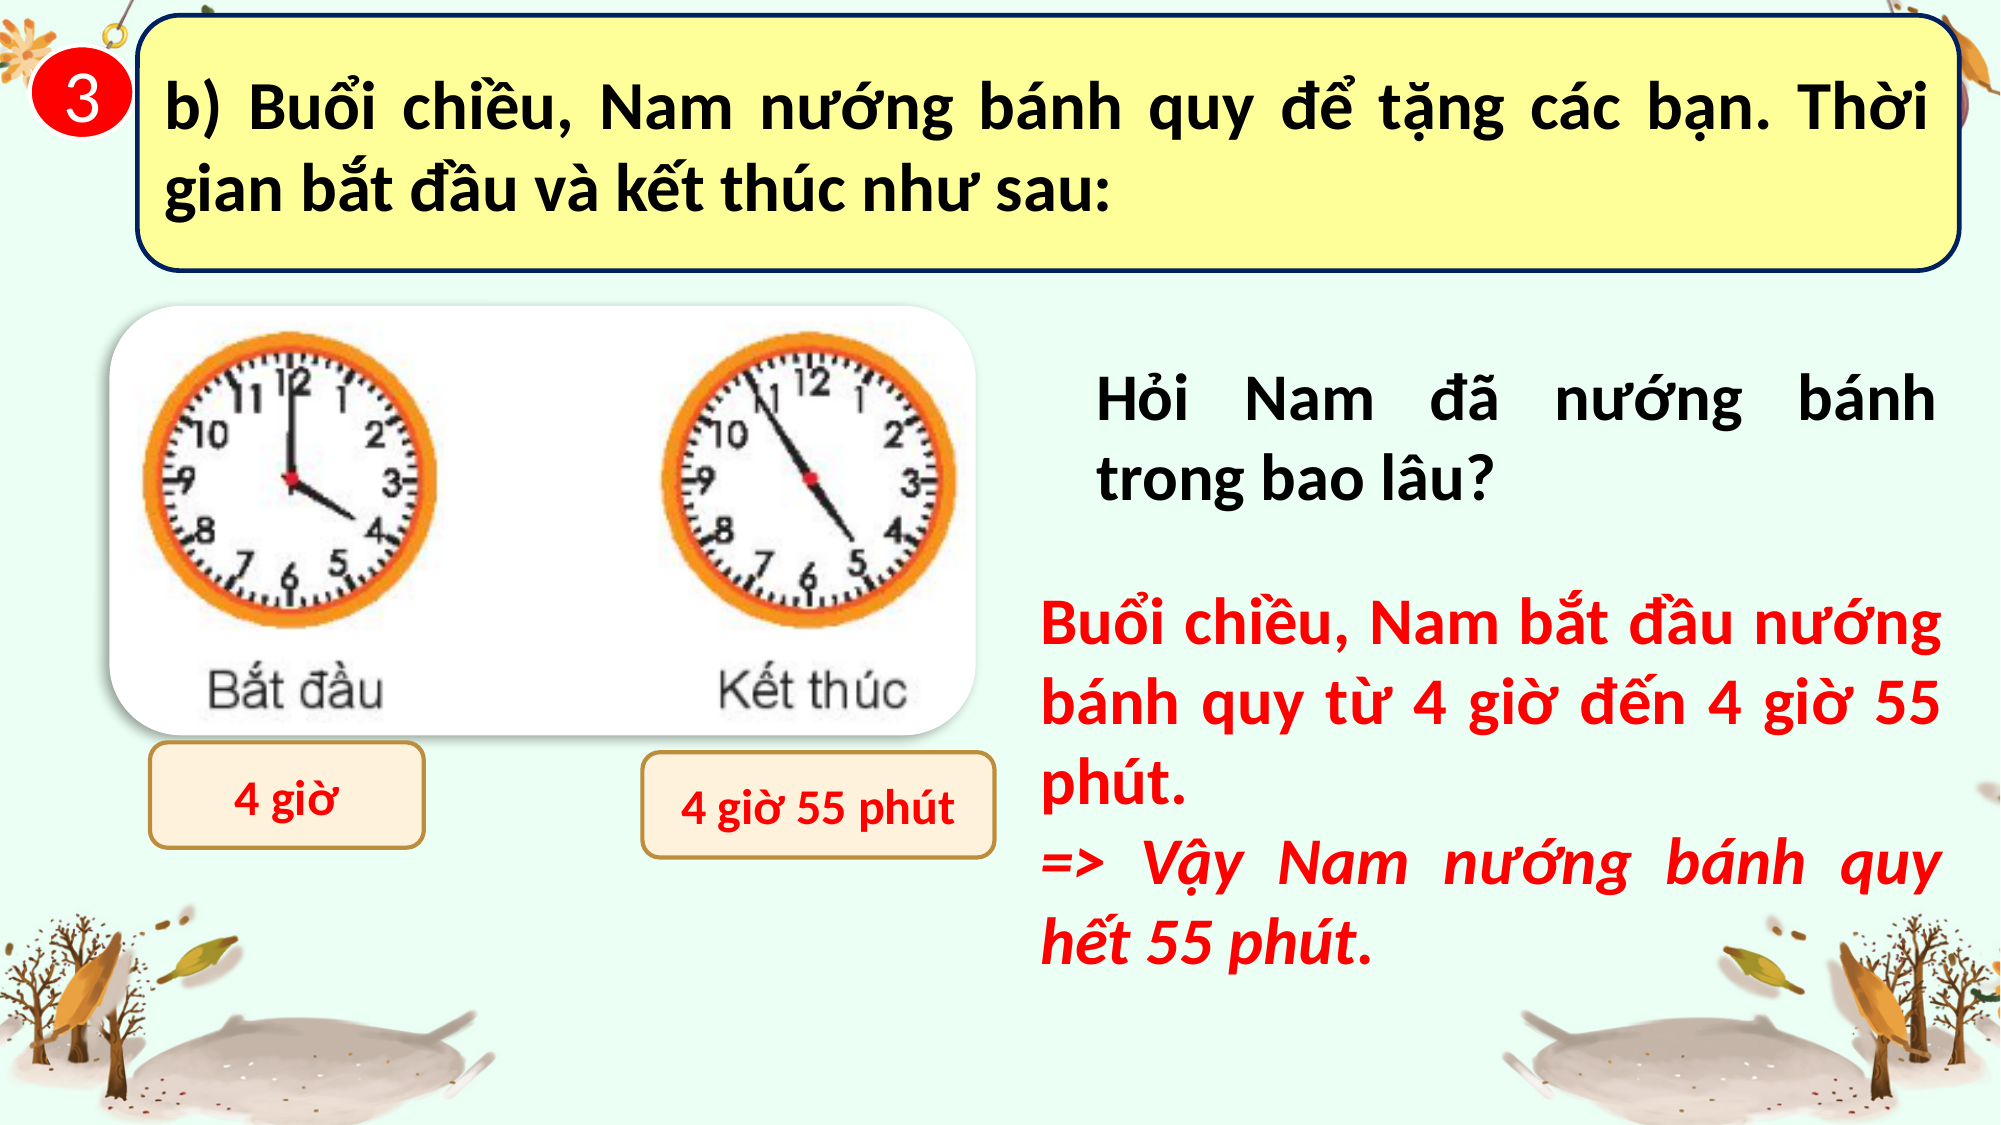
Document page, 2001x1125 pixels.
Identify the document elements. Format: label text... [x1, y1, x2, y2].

text_box Buổi chiều, Nam bắt đầu nướng bánh quy từ 4 giờ đến 4 giờ 55 phút. => Vậy Nam nướng bánh quy hết 55 phút. [1025, 570, 1959, 985]
text_box b) Buổi chiều, Nam nướng bánh quy để tặng các bạn. Thời gian bắt đầu và kết thúc như sau: [135, 13, 1962, 273]
text_box 4 giờ [147, 744, 426, 850]
picture [0, 0, 2001, 1125]
text_box Hỏi Nam đã nướng bánh trong bao lâu? [1081, 346, 1954, 522]
text_box 3 [27, 43, 135, 142]
text_box 4 giờ 55 phút [640, 750, 997, 860]
